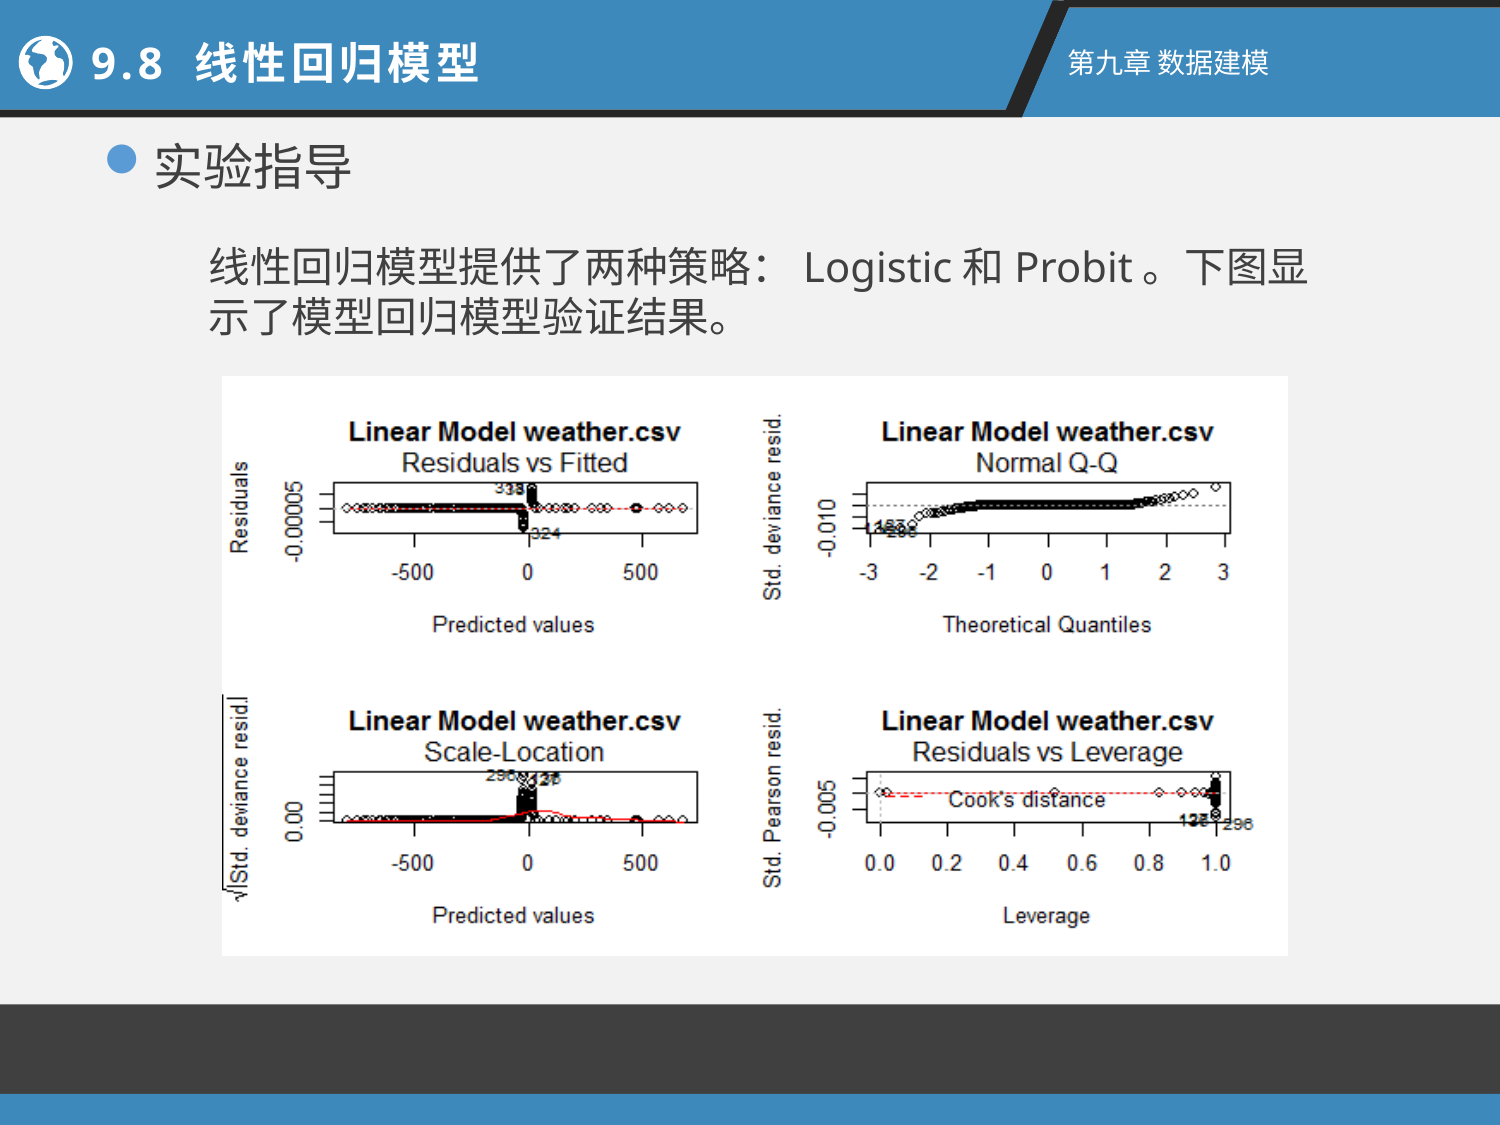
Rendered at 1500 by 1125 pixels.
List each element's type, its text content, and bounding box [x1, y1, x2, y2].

text_box [0, 1003, 1500, 1093]
text_box 线性回归模型提供了两种策略：Logistic和Probit。下图显示了模型回归模型验证结果。 [193, 233, 1343, 398]
text_box [0, 1093, 1500, 1125]
picture [222, 376, 1288, 956]
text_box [0, 0, 1500, 118]
text_box 实验指导 [88, 128, 771, 203]
